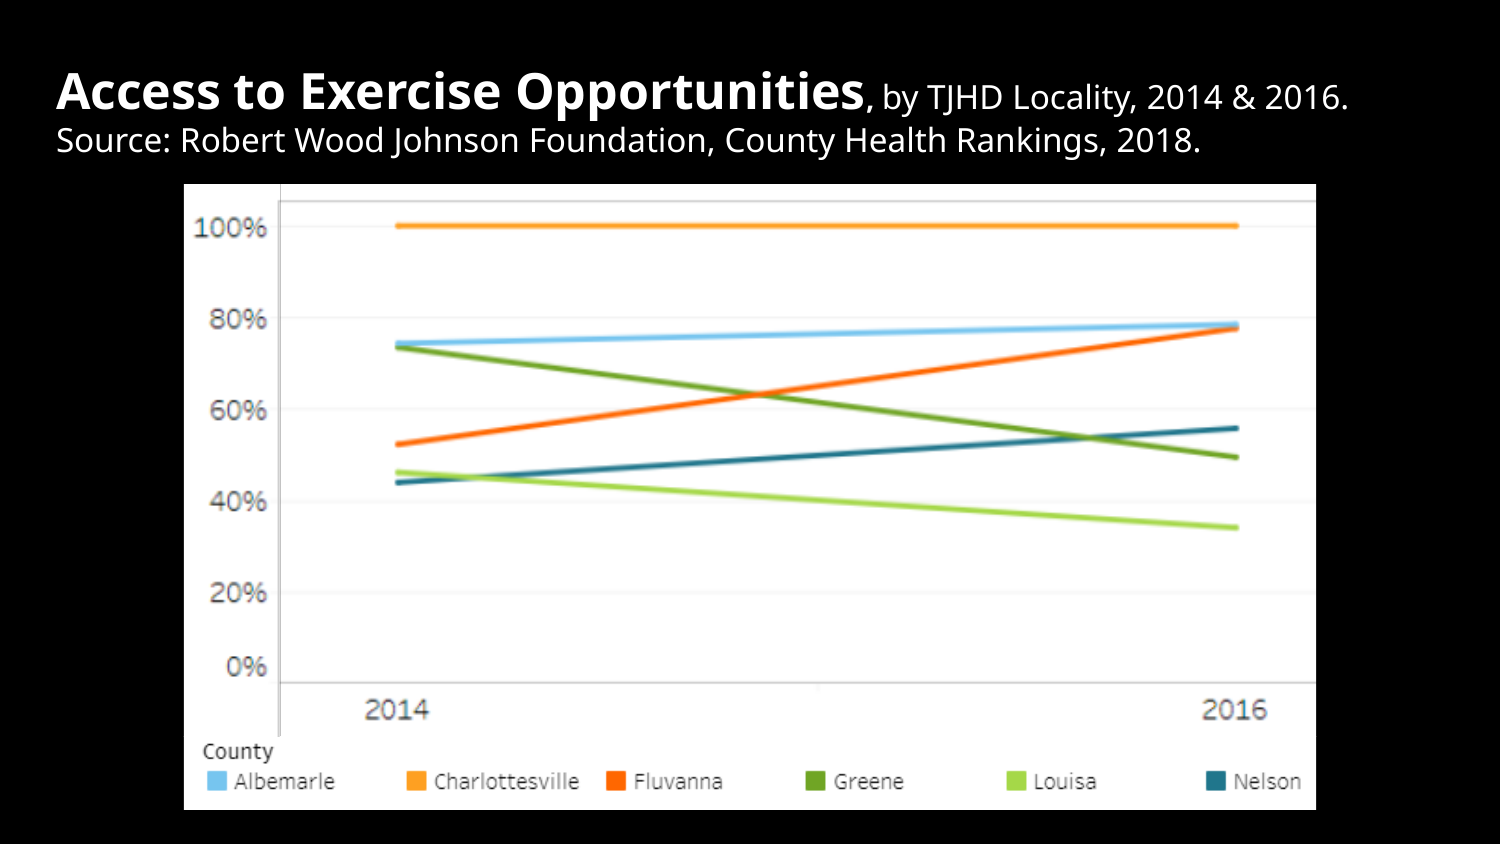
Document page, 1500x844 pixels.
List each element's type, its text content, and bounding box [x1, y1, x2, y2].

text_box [183, 184, 1317, 810]
text_box Access to Exercise Opportunities, by TJHD Locality, 2014 & 2016. Source: Robert Wood Johnson Foundation, County Health Rankings, 2018. [50, 53, 1450, 191]
